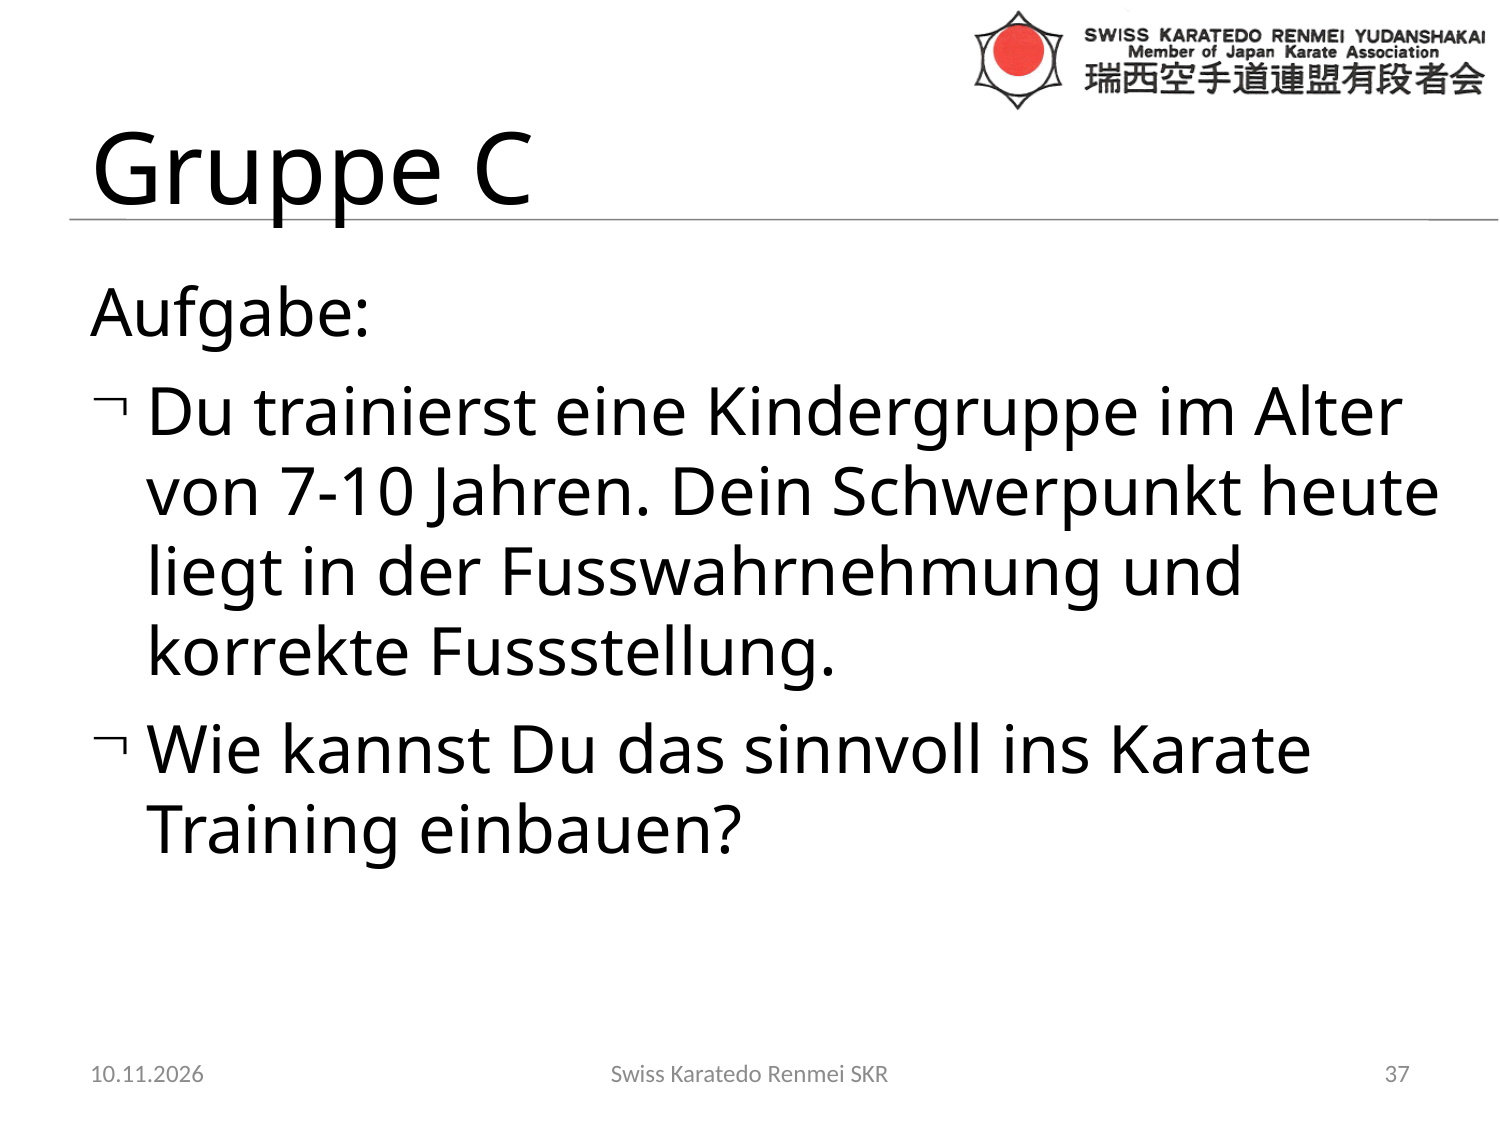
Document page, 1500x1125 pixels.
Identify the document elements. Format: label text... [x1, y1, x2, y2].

list Aufgabe: Du trainierst eine Kindergruppe im Alter von 7-10 Jahren. Dein Schwerpunkt heute liegt in der Fusswahrnehmung und korrekte Fussstellung. Wie kannst Du das sinnvoll ins Karate Training einbauen? [75, 262, 1500, 1005]
title Gruppe C [75, 96, 1425, 233]
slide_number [75, 1042, 425, 1103]
slide_number 37 [1074, 1042, 1425, 1103]
picture [970, 7, 1499, 115]
footer Swiss Karatedo Renmei SKR [512, 1042, 988, 1103]
